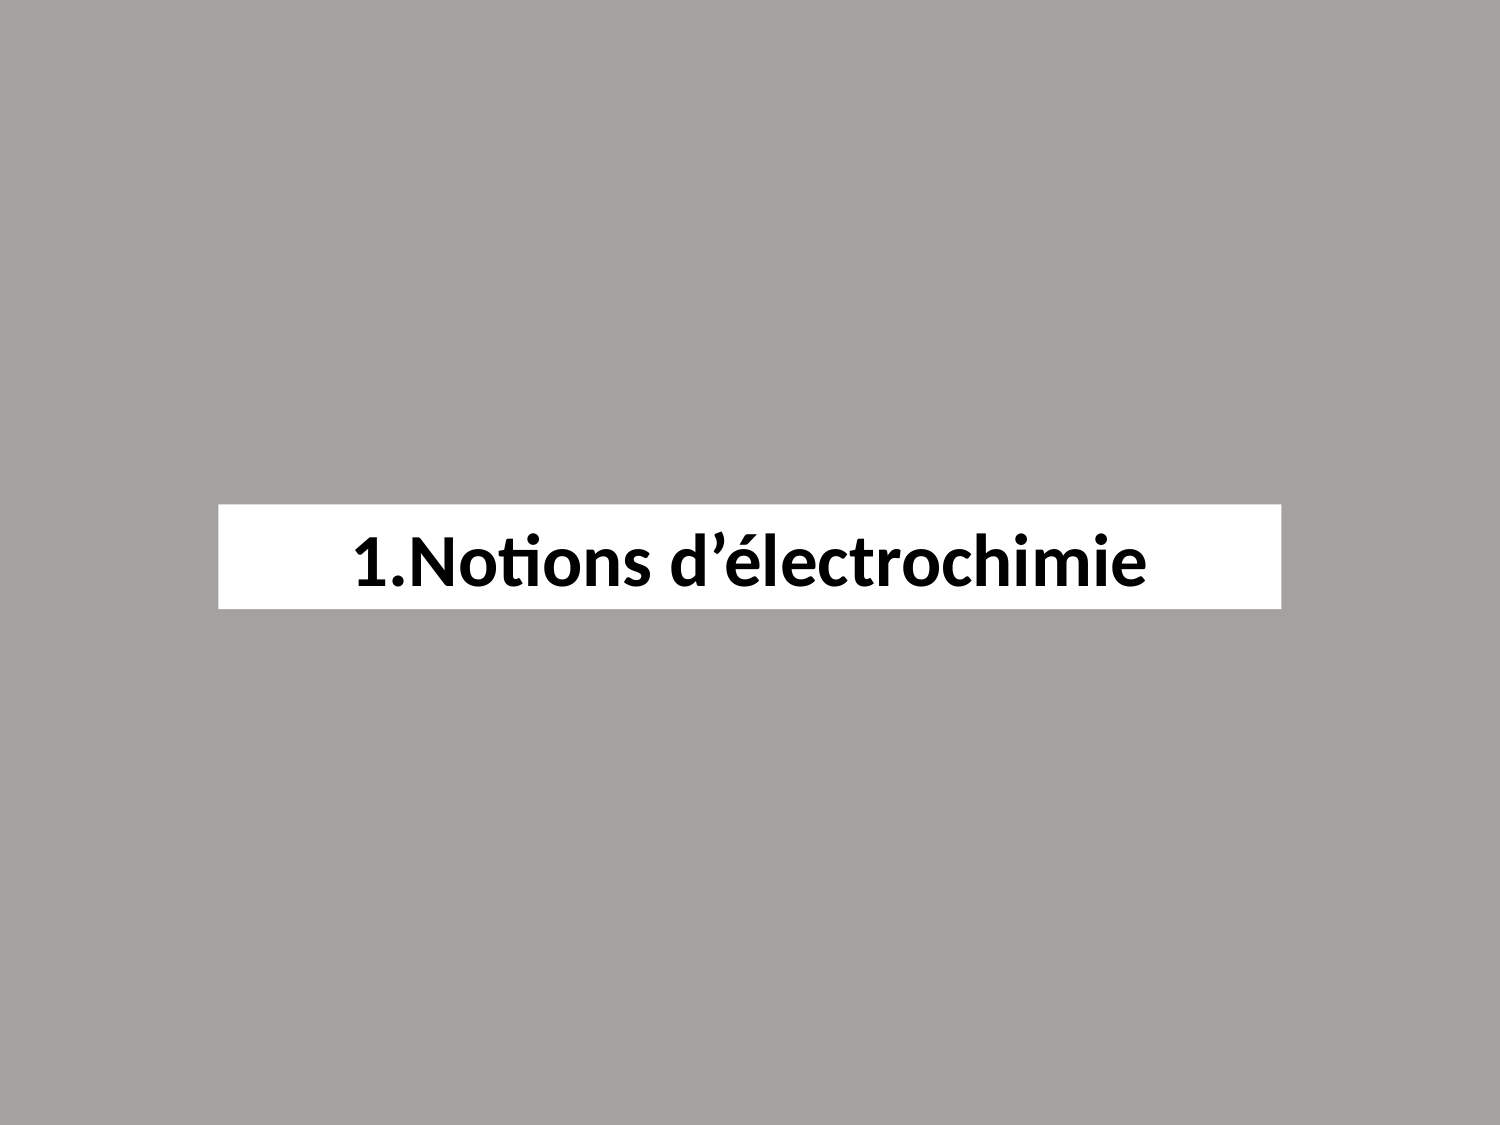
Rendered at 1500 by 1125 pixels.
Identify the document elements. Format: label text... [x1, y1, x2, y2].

text_box 1.Notions d’électrochimie [218, 504, 1282, 610]
